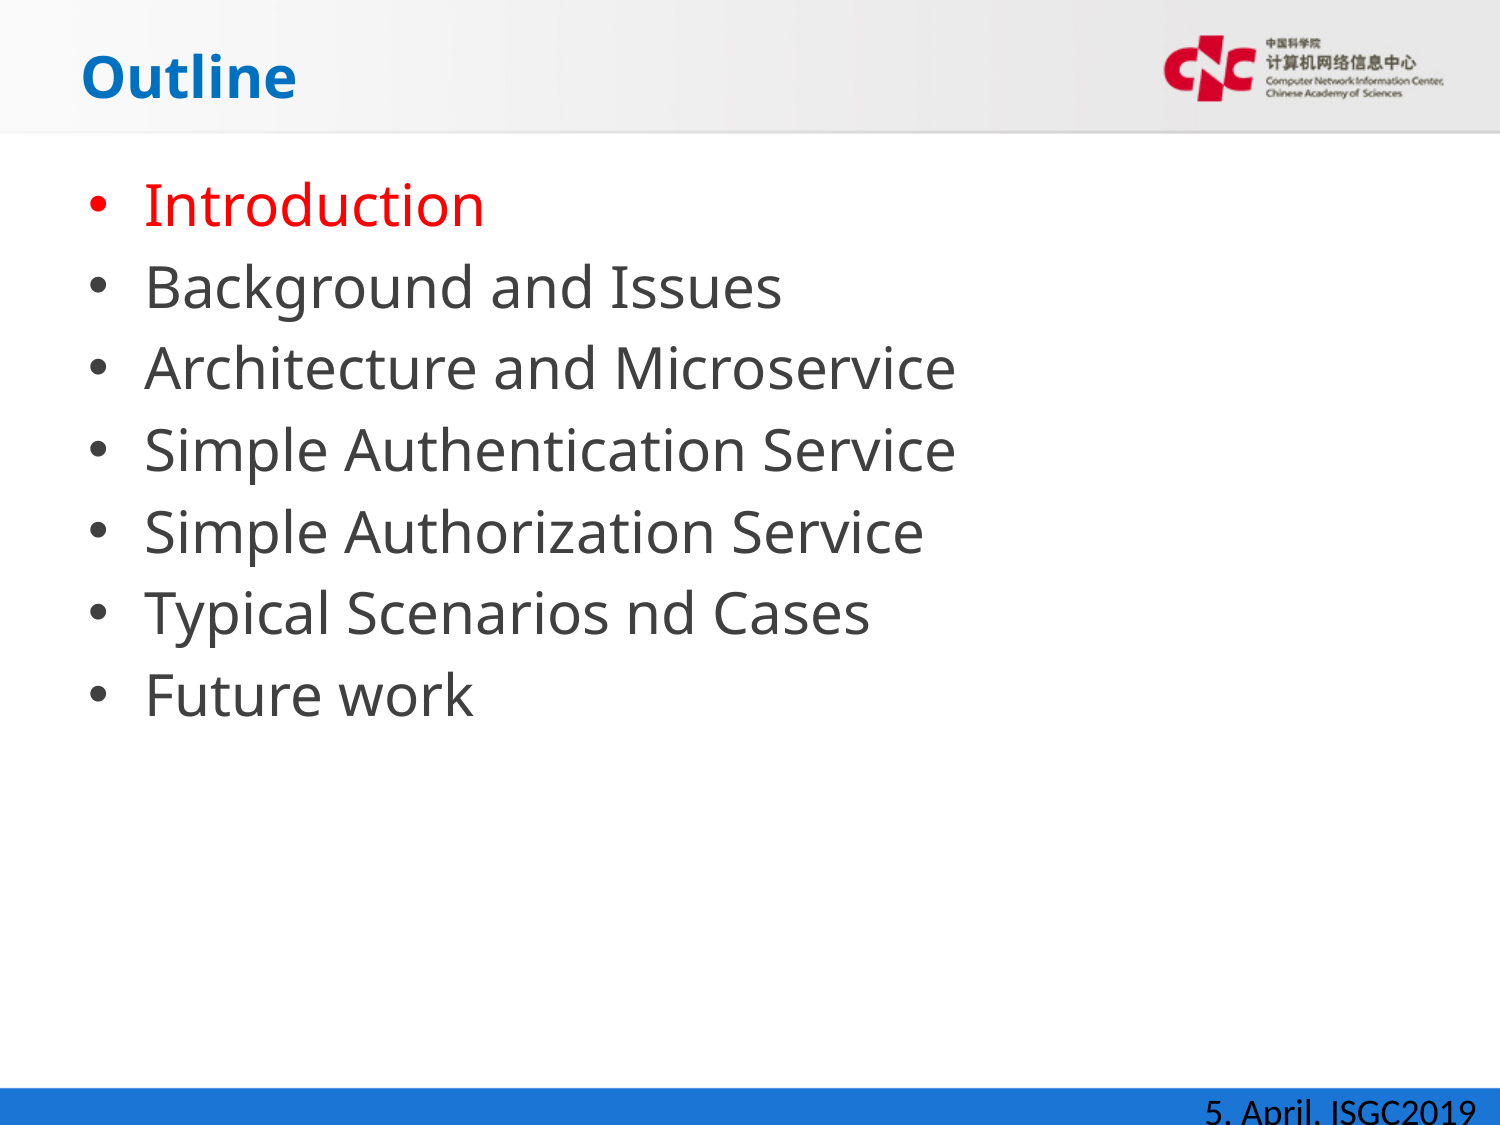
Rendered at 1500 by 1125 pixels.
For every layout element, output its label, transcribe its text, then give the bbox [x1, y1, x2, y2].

picture [1423, 1103, 1434, 1123]
picture [1268, 1109, 1277, 1123]
picture [0, 0, 1500, 1125]
list Introduction Background and Issues Architecture and Microservice Simple Authentication Service Simple Authorization Service Typical Scenarios nd Cases Future work [73, 160, 1423, 1061]
picture [1462, 1103, 1472, 1113]
picture [1245, 1118, 1259, 1125]
picture [1248, 1105, 1256, 1116]
title Outline [64, 25, 1400, 126]
